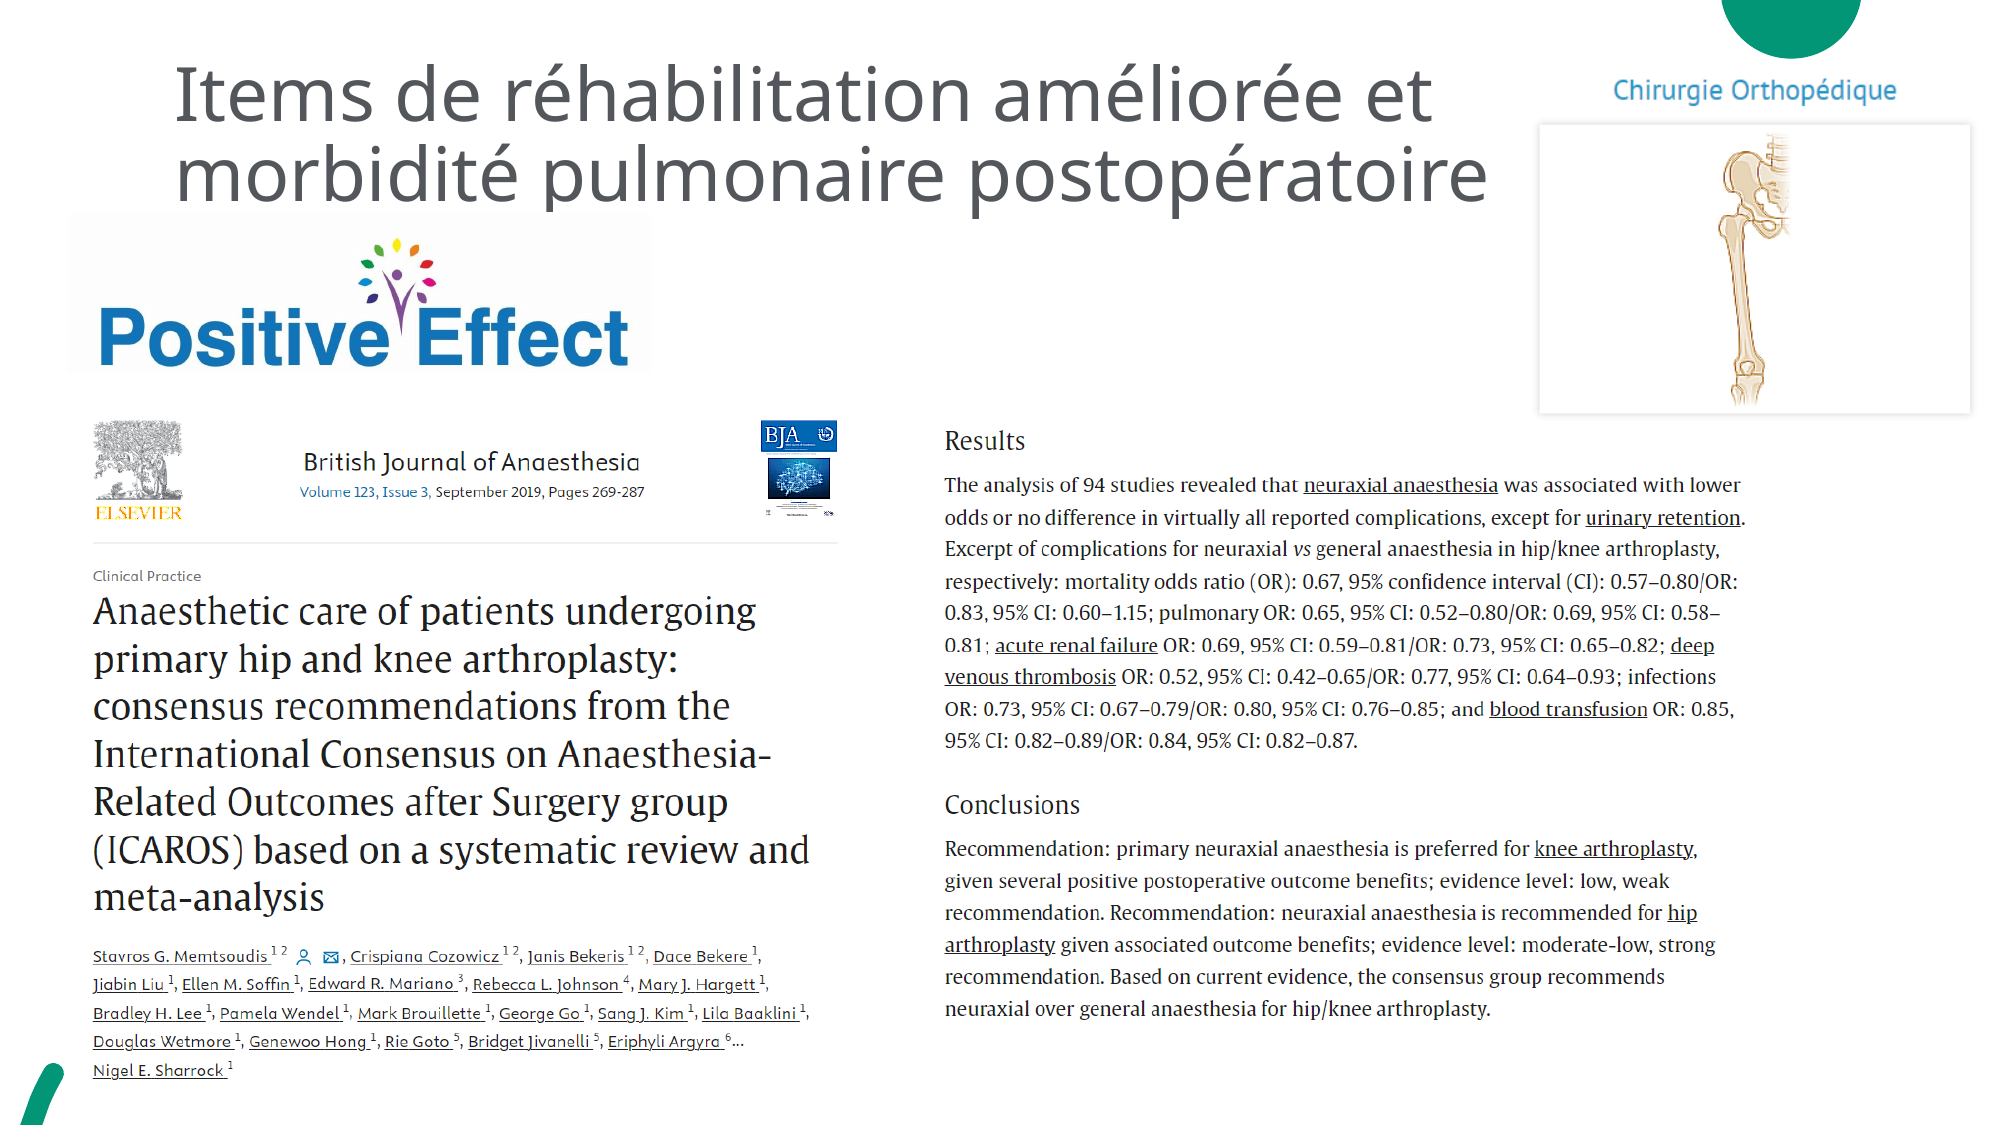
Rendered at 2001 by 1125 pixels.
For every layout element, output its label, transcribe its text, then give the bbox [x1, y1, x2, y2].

title Items de réhabilitation améliorée et morbidité pulmonaire postopératoire [159, 28, 1555, 246]
picture [933, 66, 1984, 1047]
picture [83, 411, 846, 1093]
picture [67, 212, 651, 373]
